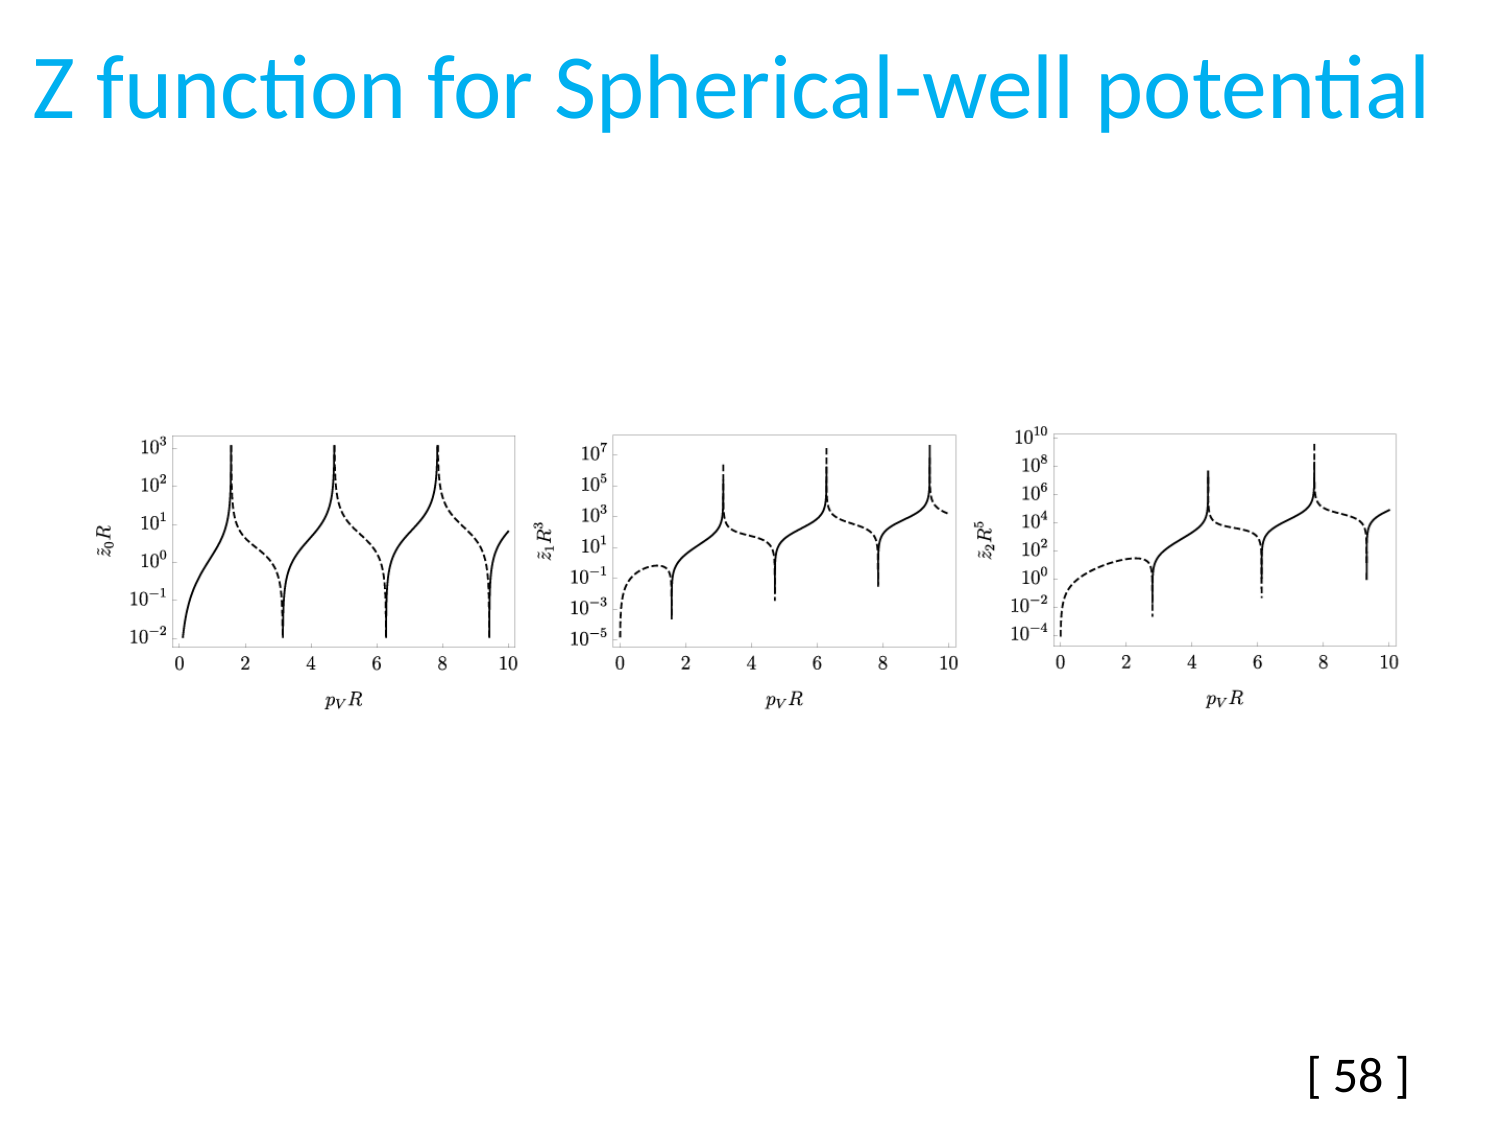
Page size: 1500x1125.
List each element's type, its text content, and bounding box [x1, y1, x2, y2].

picture [45, 400, 1455, 725]
slide_number [ 58 ] [1074, 1042, 1425, 1103]
text_box Z function for Spherical-well potential [17, 19, 1500, 144]
